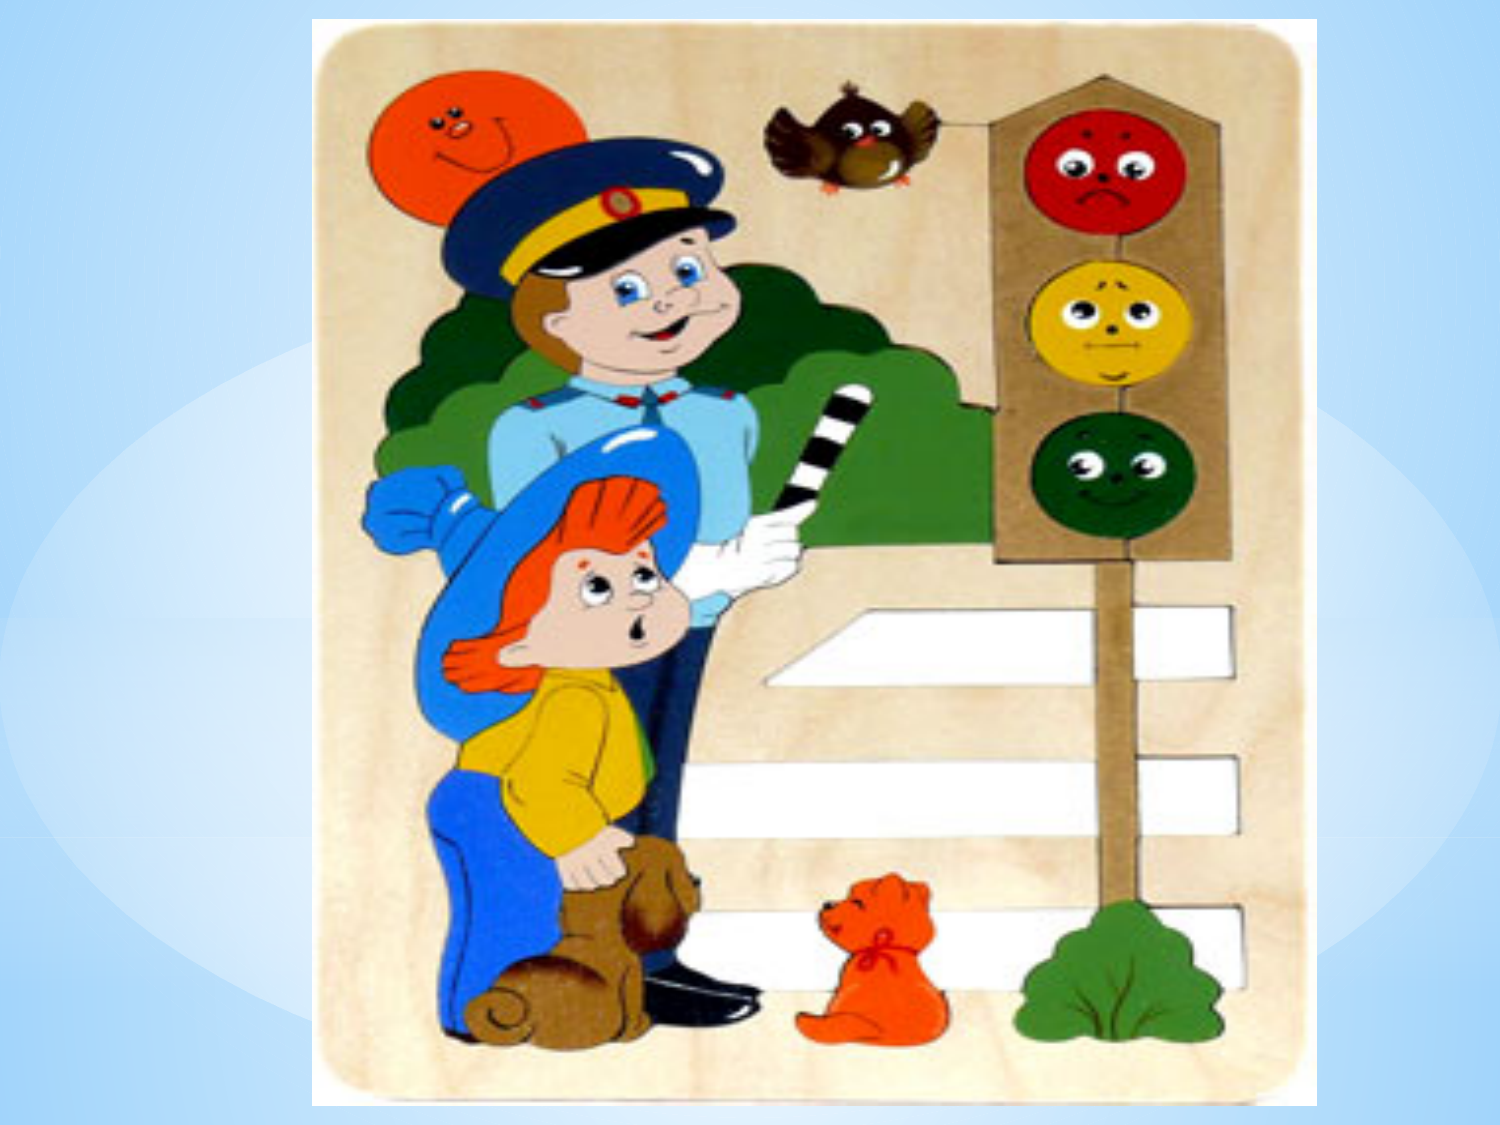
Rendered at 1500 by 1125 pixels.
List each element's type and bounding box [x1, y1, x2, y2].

list [312, 18, 1318, 1107]
